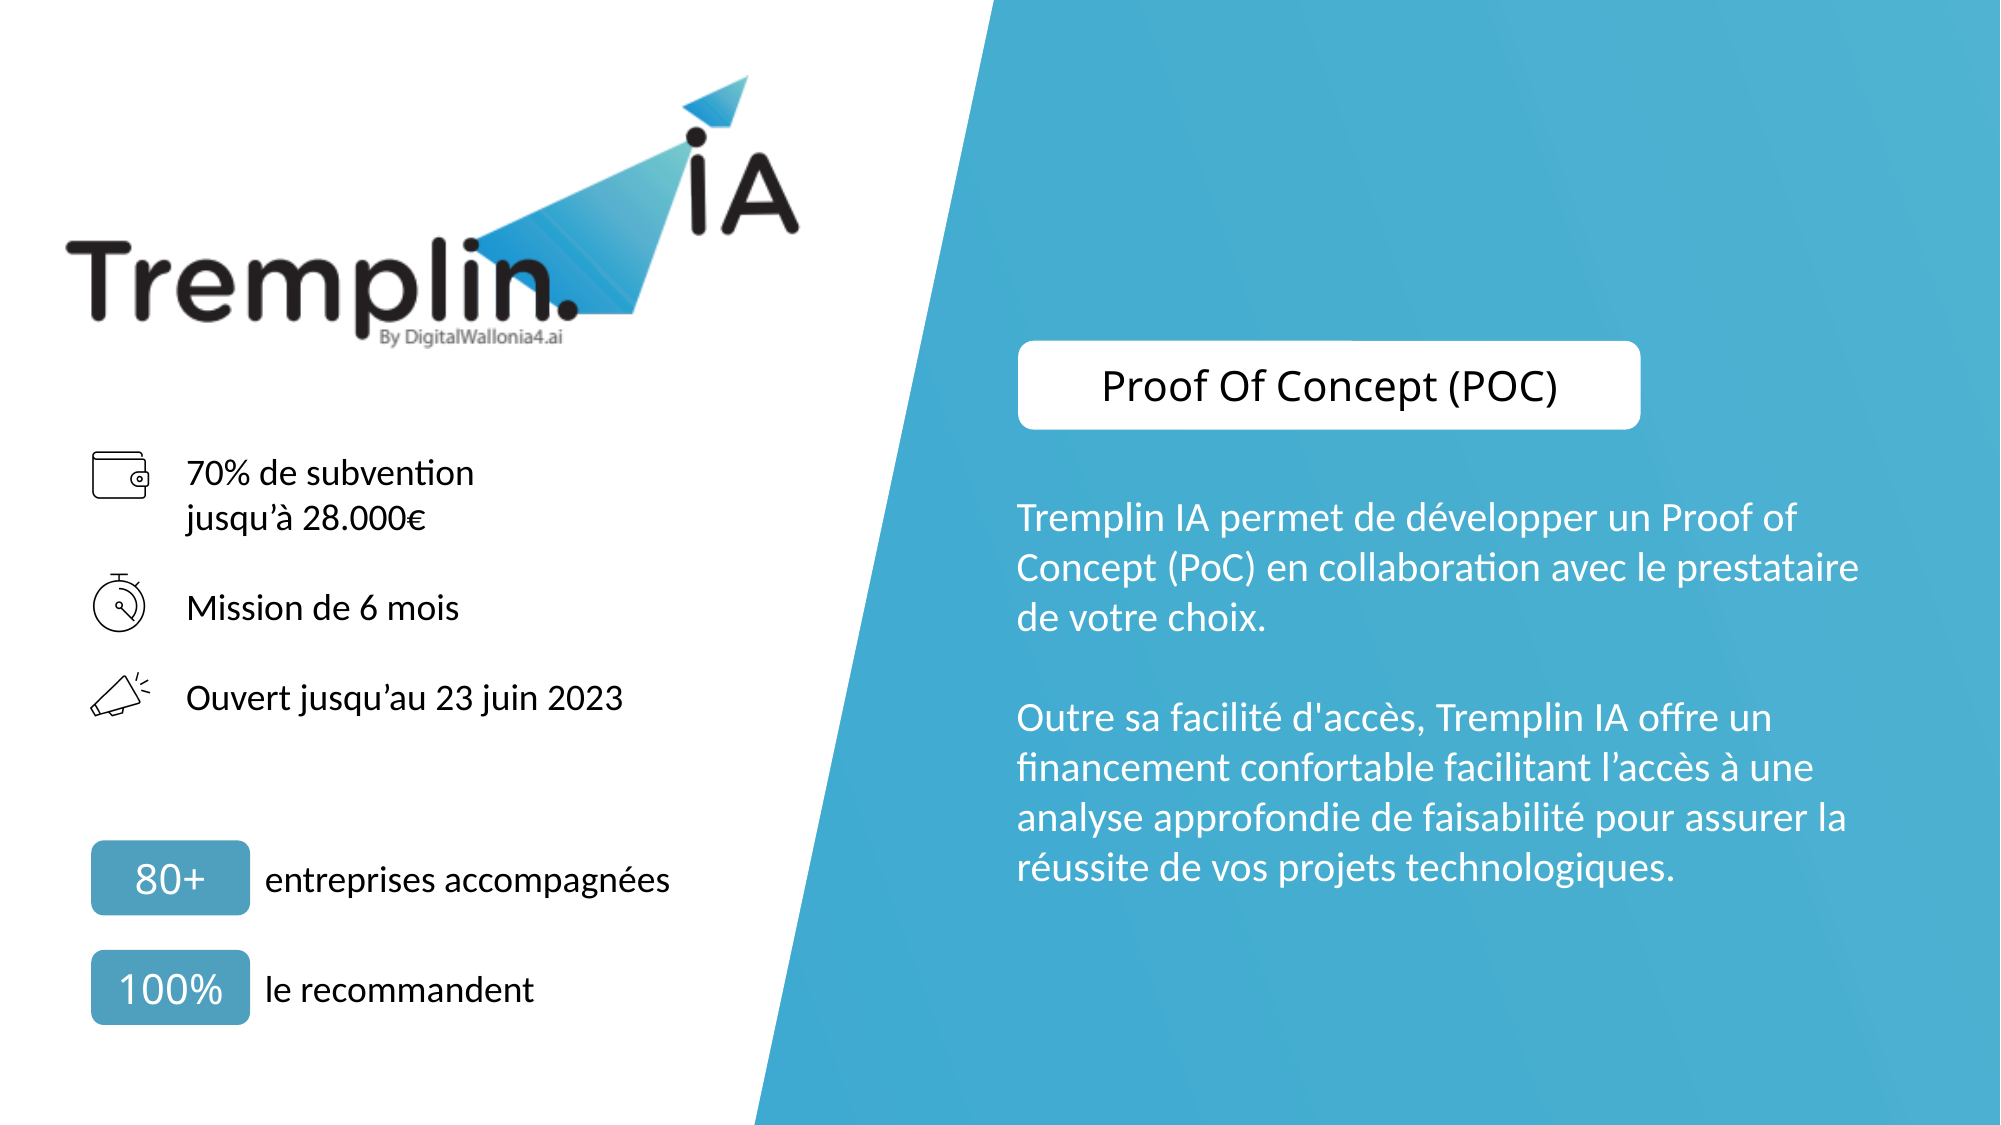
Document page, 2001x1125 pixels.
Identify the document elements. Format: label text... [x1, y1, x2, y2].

text_box [756, 0, 2000, 1125]
text_box Proof Of Concept (POC) [1018, 340, 1641, 430]
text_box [91, 840, 1261, 1025]
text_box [81, 437, 842, 733]
text_box [0, 0, 995, 1125]
picture [52, 24, 847, 386]
text_box Tremplin IA permet de développer un Proof of Concept (PoC) en collaboration avec le prestataire de votre choix. Outre sa facilité d'accès, Tremplin IA offre un financement confortable facilitant l’accès à une analyse approfondie de faisabilité pour assurer la réussite de vos projets technologiques. [1001, 482, 1919, 897]
